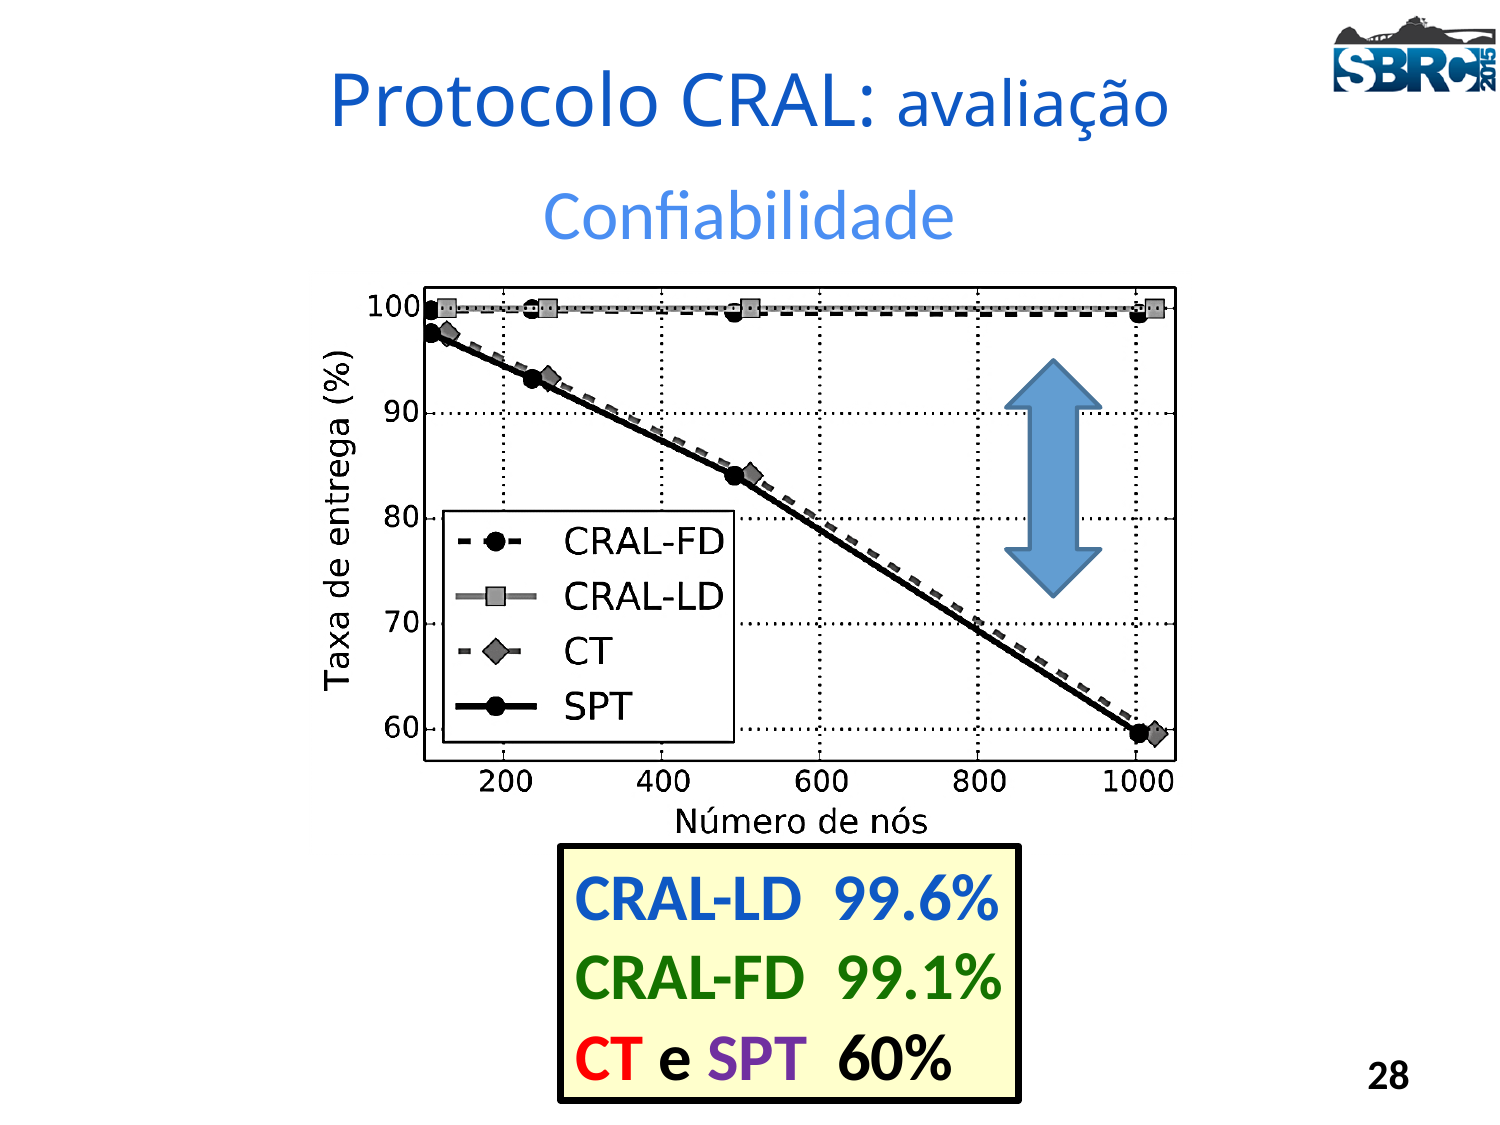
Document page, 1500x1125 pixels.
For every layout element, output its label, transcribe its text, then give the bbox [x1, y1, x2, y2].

picture [1327, 0, 1500, 117]
title Protocolo CRAL: avaliação [75, 45, 1425, 149]
slide_number 28 [1074, 1042, 1425, 1103]
list Confiabilidade [0, 160, 1500, 244]
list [308, 270, 1192, 855]
